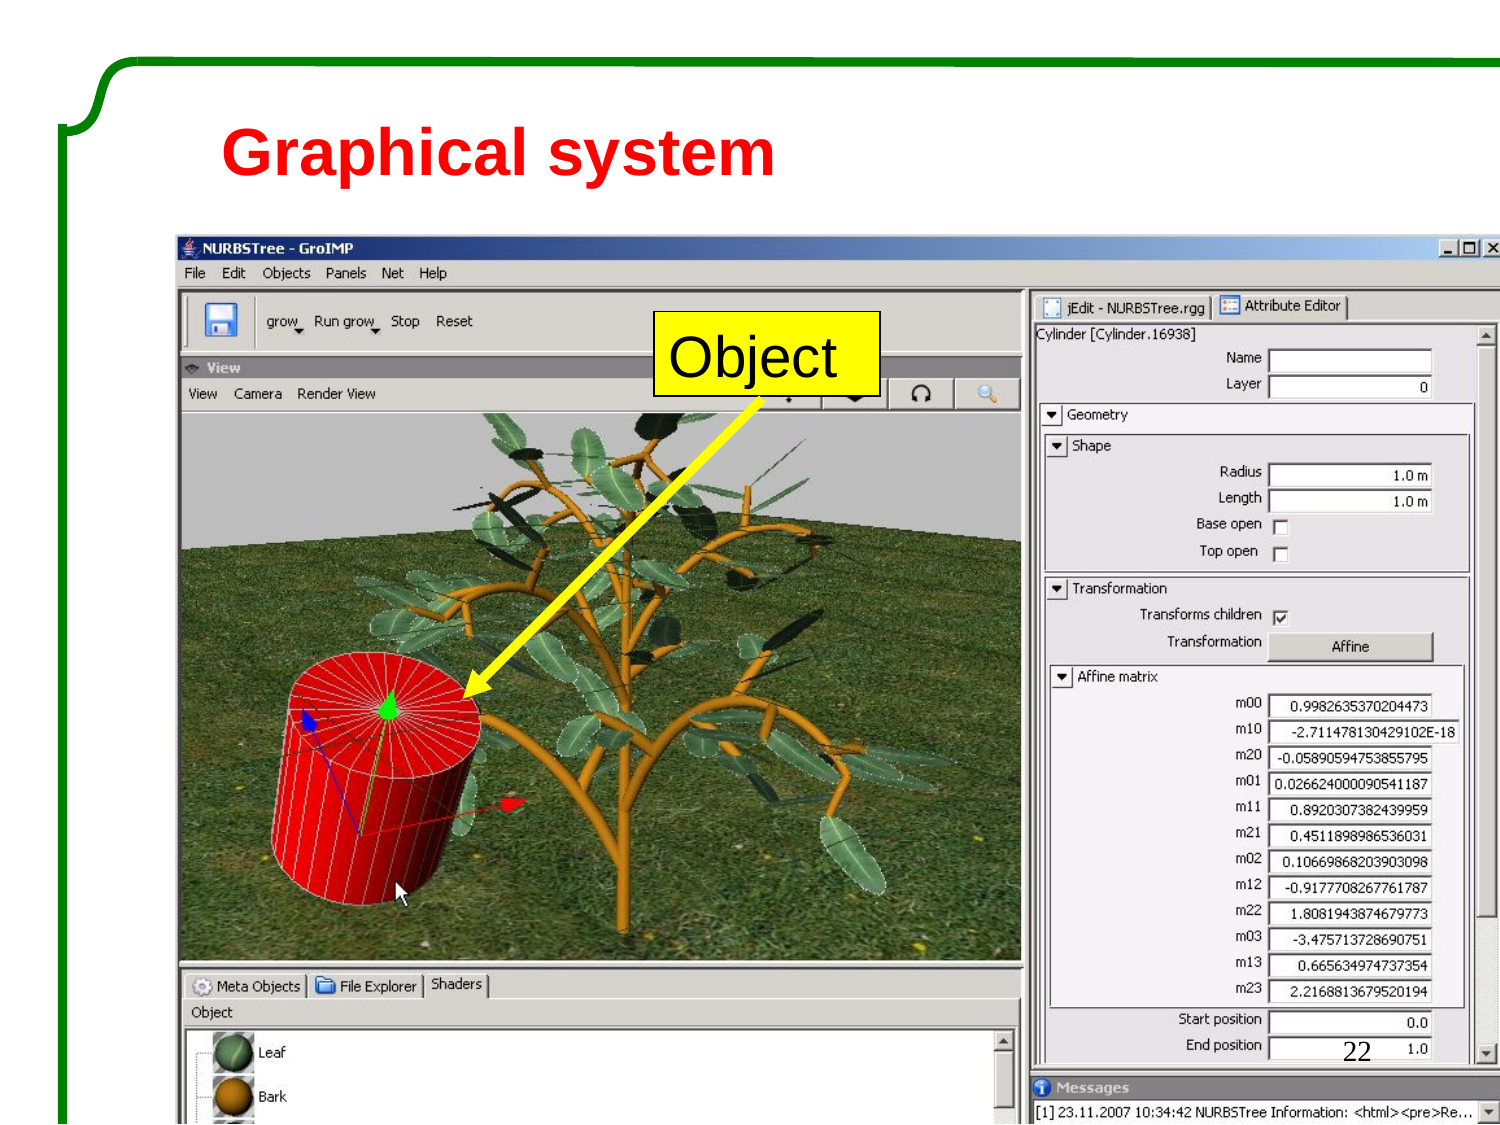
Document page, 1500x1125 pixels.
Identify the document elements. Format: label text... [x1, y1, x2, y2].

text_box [64, 59, 136, 135]
picture [174, 233, 1500, 1124]
text_box Graphical system [206, 101, 798, 197]
